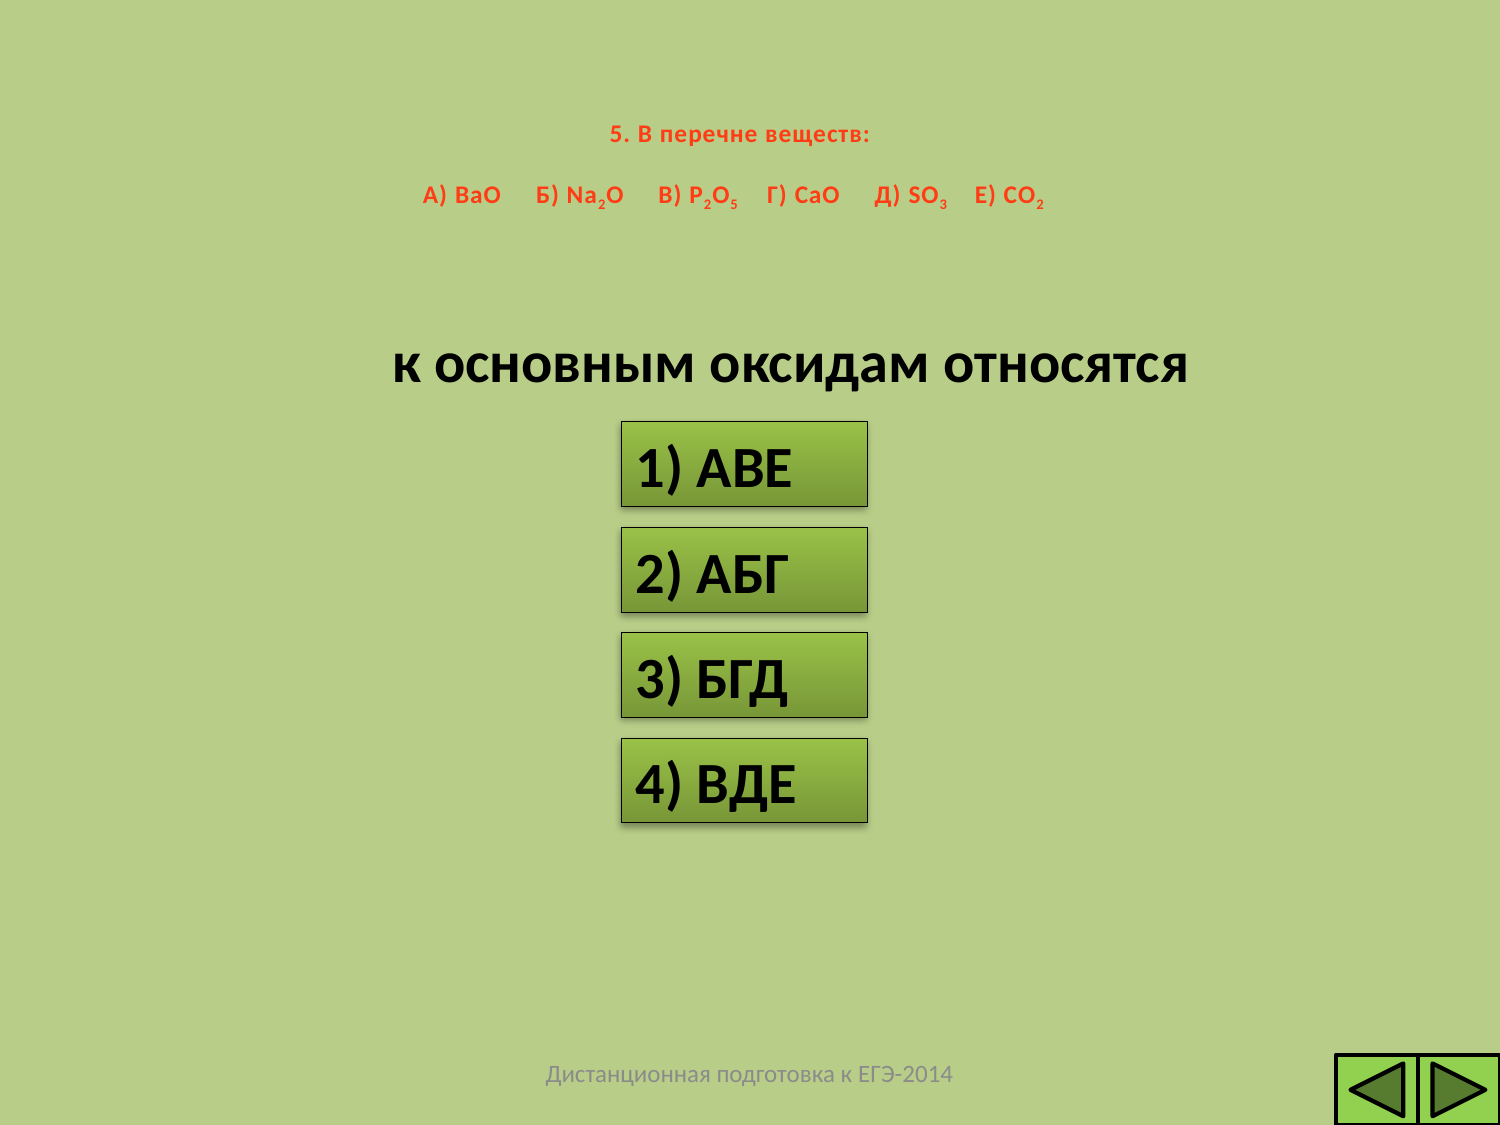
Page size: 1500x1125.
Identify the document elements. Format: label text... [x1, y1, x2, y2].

title 5. В перечне веществ: А) BaO Б) Na2O В) P2O5 Г) CaO Д) SO3 E) CO2 [11, 46, 1477, 284]
text_box 3) БГД [621, 632, 868, 718]
text_box [1420, 1053, 1500, 1125]
text_box 1) АВЕ [621, 421, 868, 507]
footer Дистанционная подготовка к ЕГЭ-2014 [512, 1042, 988, 1103]
text_box 4) ВДЕ [621, 738, 868, 823]
text_box к основным оксидам относятся [269, 316, 1313, 402]
text_box 2) АБГ [621, 527, 868, 613]
text_box [1334, 1053, 1420, 1125]
